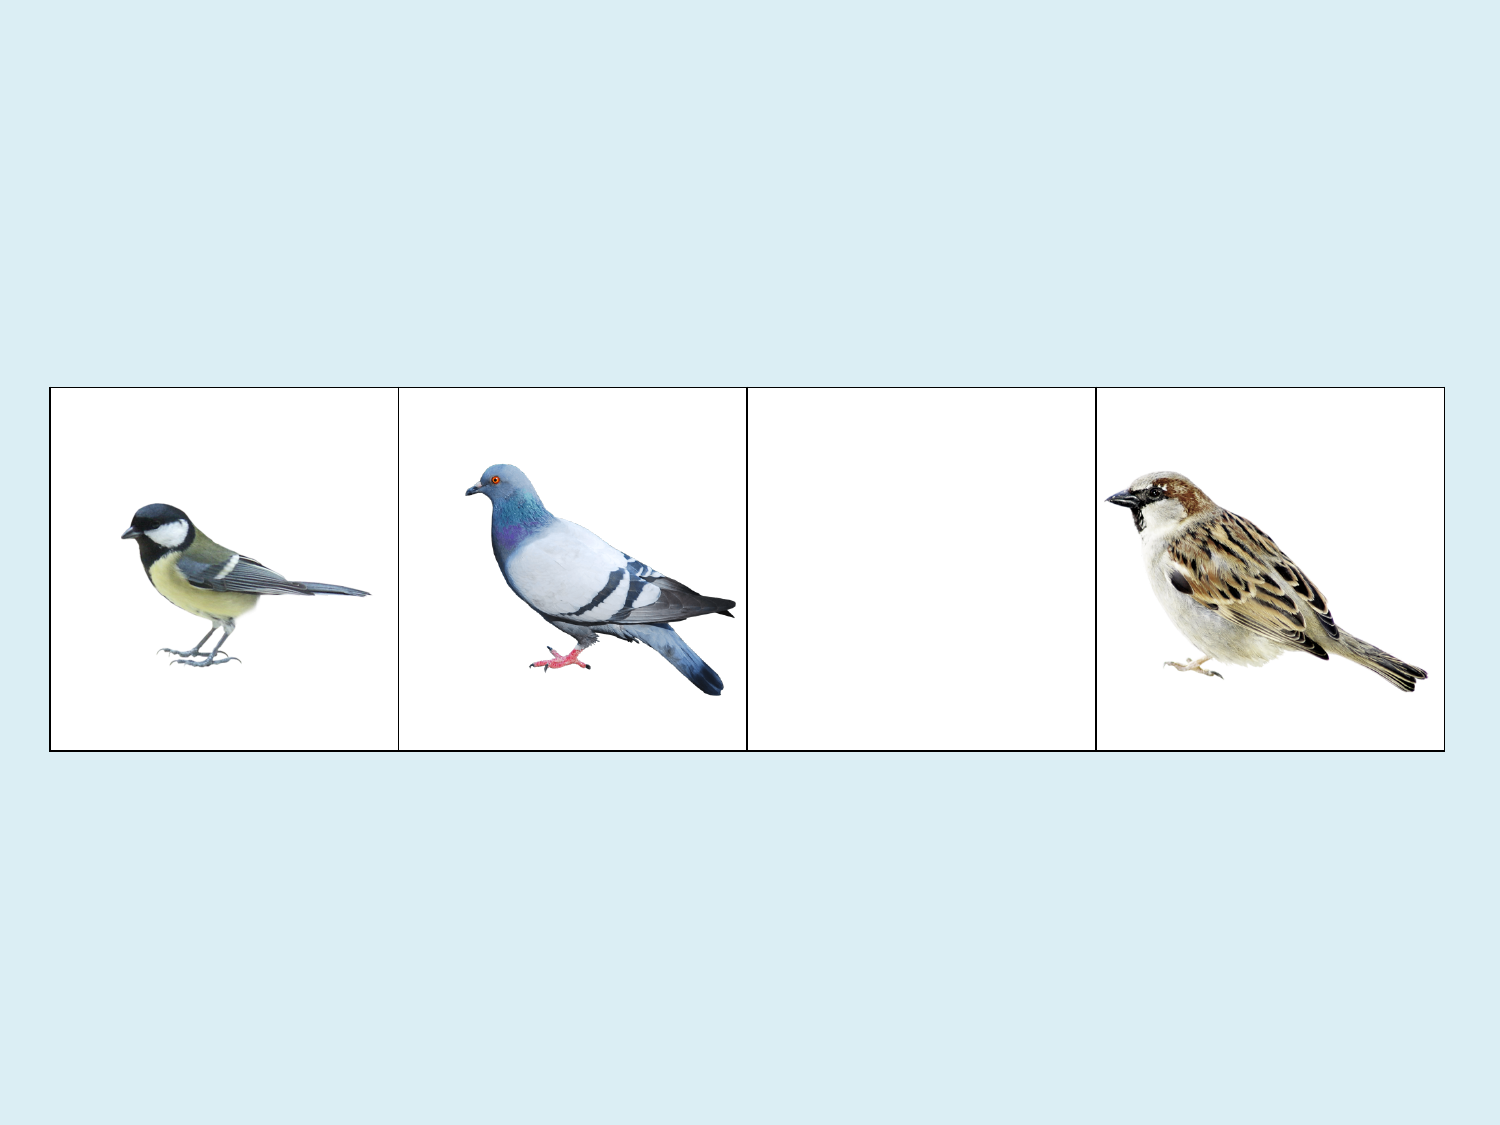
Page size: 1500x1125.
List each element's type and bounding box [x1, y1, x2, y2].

picture [1101, 468, 1430, 694]
table_header [51, 388, 398, 750]
table_header [399, 388, 746, 750]
picture [456, 445, 738, 704]
picture [81, 491, 387, 699]
table_header [1097, 388, 1444, 750]
table_header [748, 388, 1095, 750]
